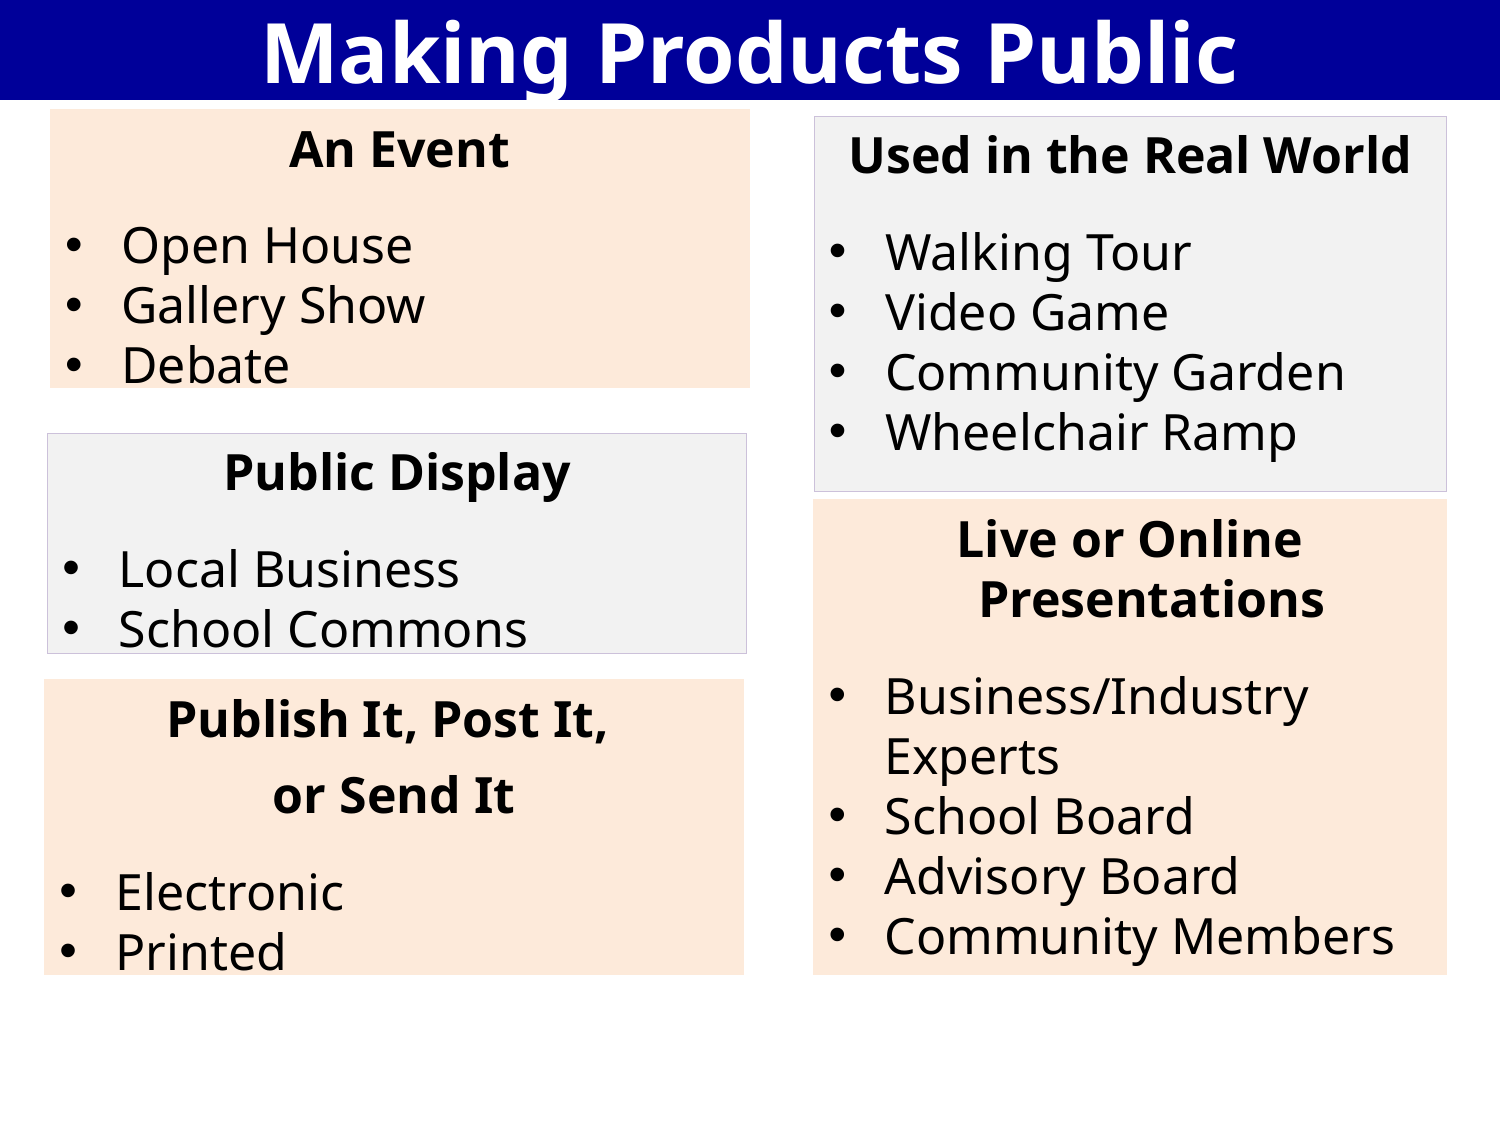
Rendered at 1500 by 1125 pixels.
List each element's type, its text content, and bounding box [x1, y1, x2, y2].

text_box Making Products Public [0, 0, 1500, 100]
text_box Publish It, Post It, or Send It Electronic Printed [44, 679, 744, 975]
text_box Public Display Local Business School Commons [47, 433, 747, 654]
text_box An Event Open House Gallery Show Debate [50, 109, 750, 388]
text_box Used in the Real World Walking Tour Video Game Community Garden Wheelchair Ramp [814, 116, 1447, 492]
text_box Live or Online Presentations Business/Industry Experts School Board Advisory Board Community Members [813, 499, 1447, 975]
